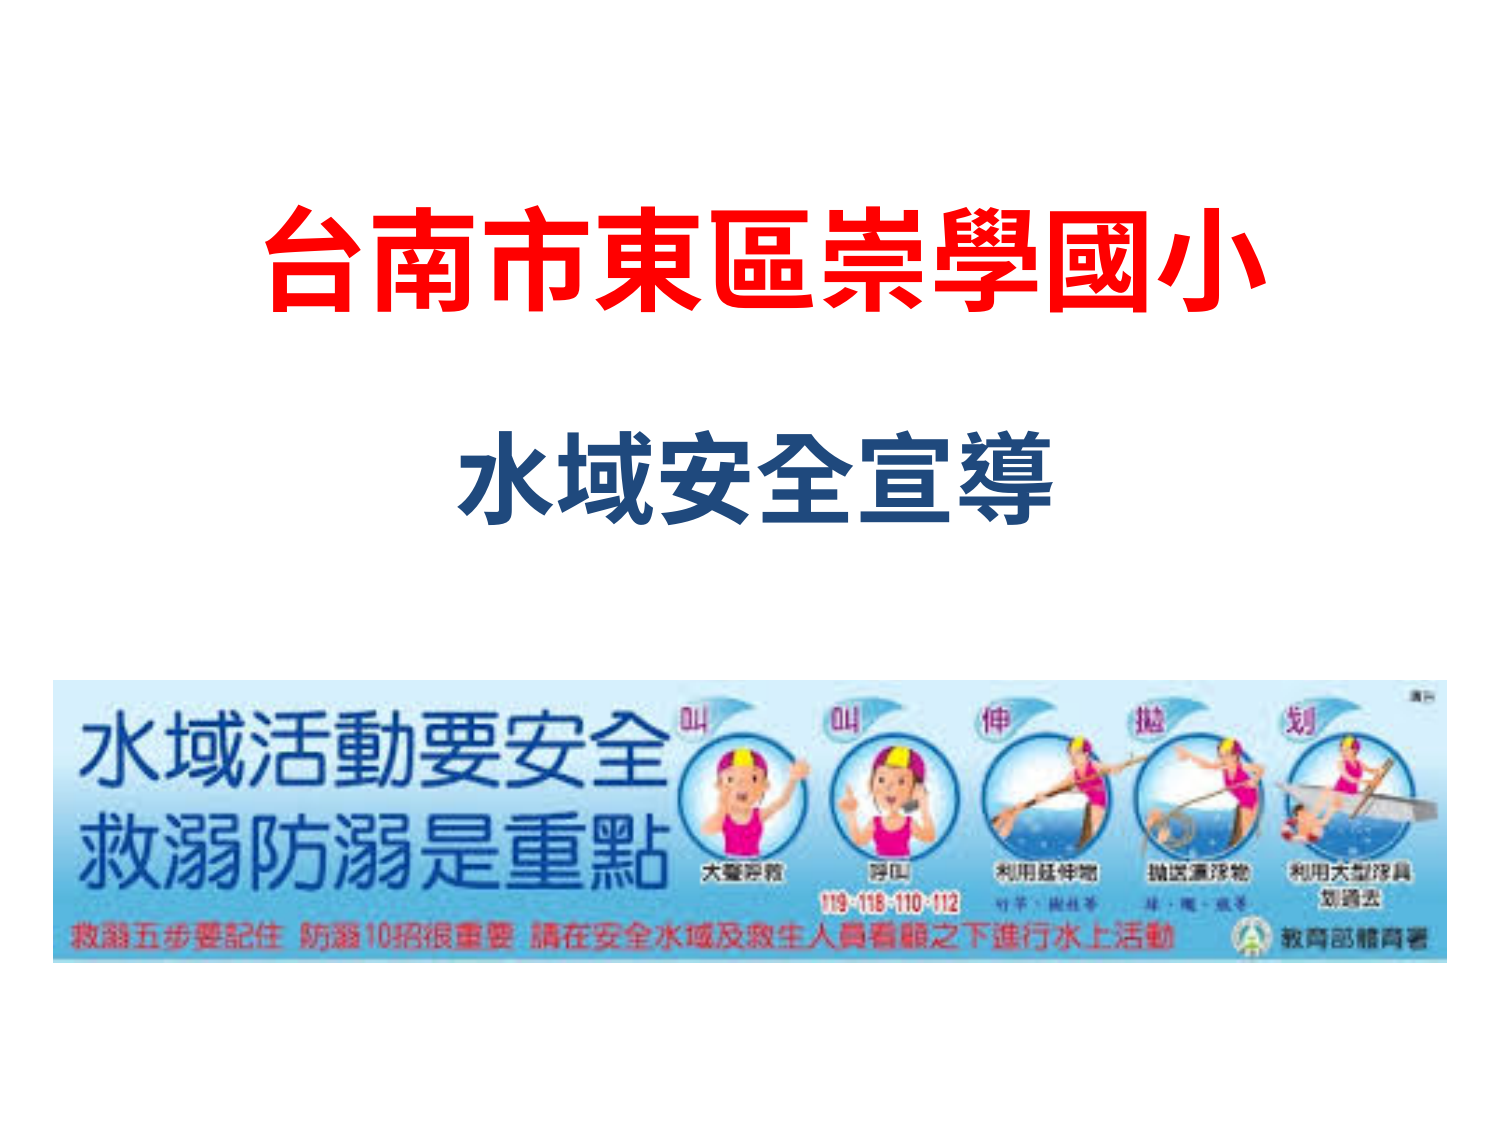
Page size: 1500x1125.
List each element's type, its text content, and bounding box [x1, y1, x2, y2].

title 台南市東區崇學國小 [123, 137, 1399, 379]
subtitle 水域安全宣導 [230, 408, 1281, 679]
picture [52, 680, 1448, 963]
